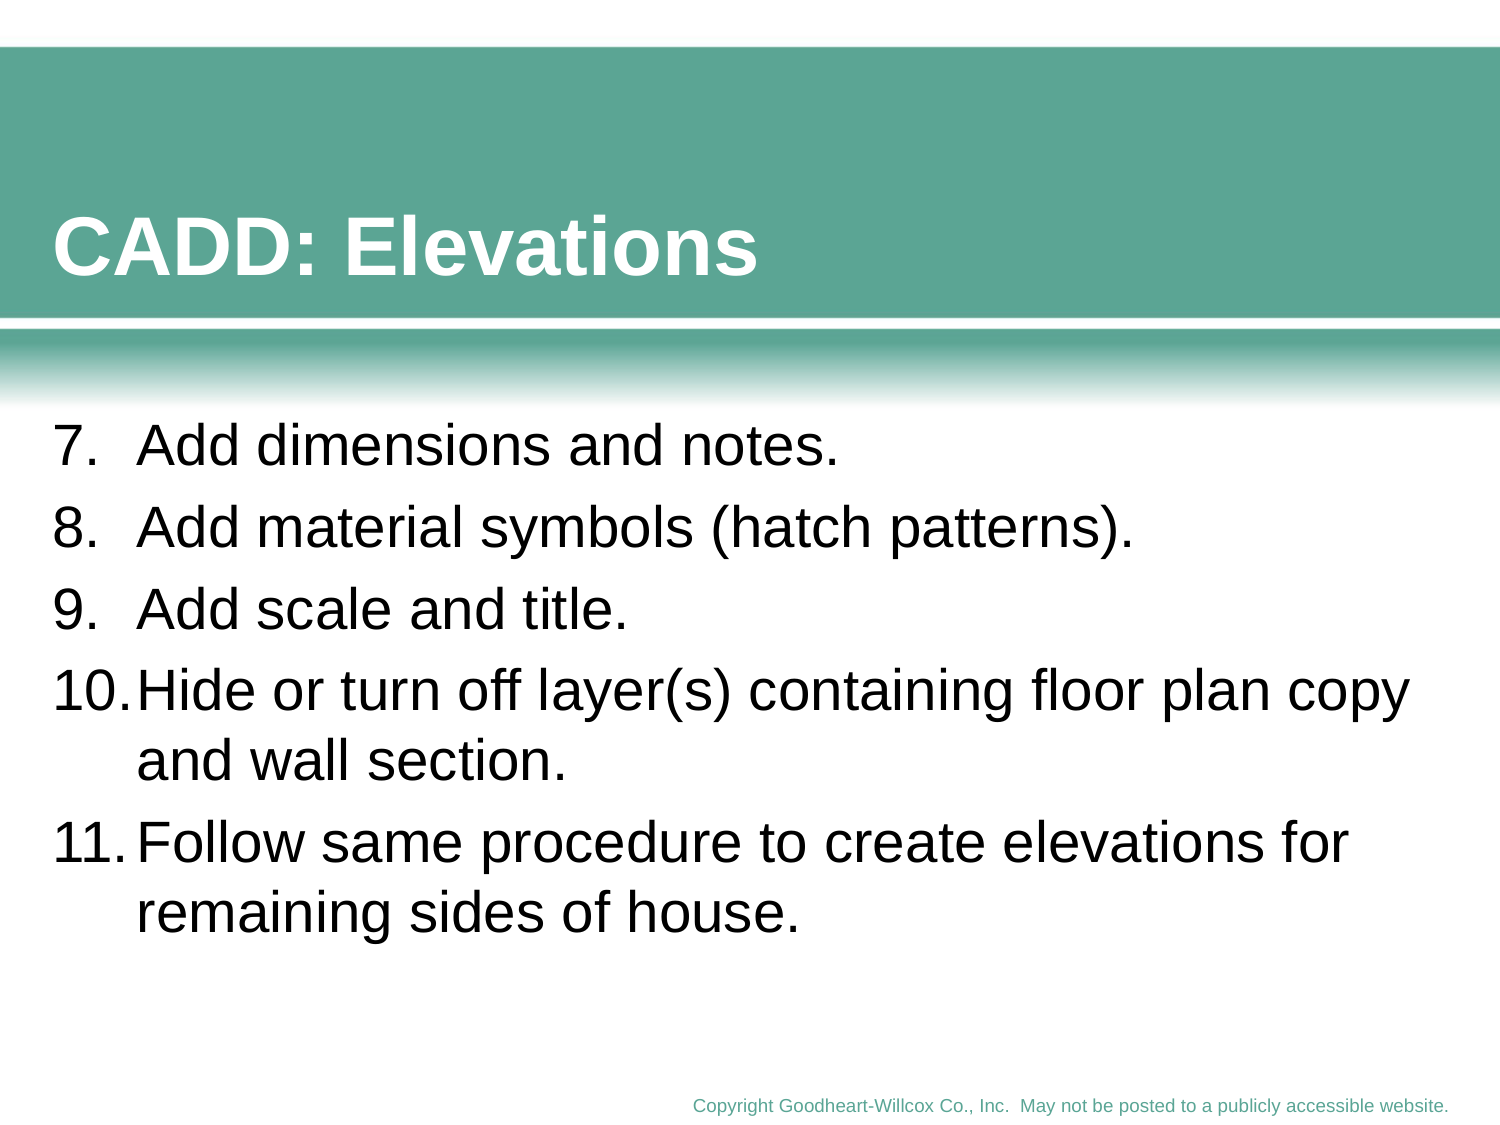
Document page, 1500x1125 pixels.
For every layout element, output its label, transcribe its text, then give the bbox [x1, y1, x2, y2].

title CADD: Elevations [37, 75, 1300, 300]
list 7. Add dimensions and notes. 8. Add material symbols (hatch patterns). 9. Add scale and title. 10. Hide or turn off layer(s) containing floor plan copy and wall section. 11. Follow same procedure to create elevations for remaining sides of house. [37, 399, 1464, 1088]
